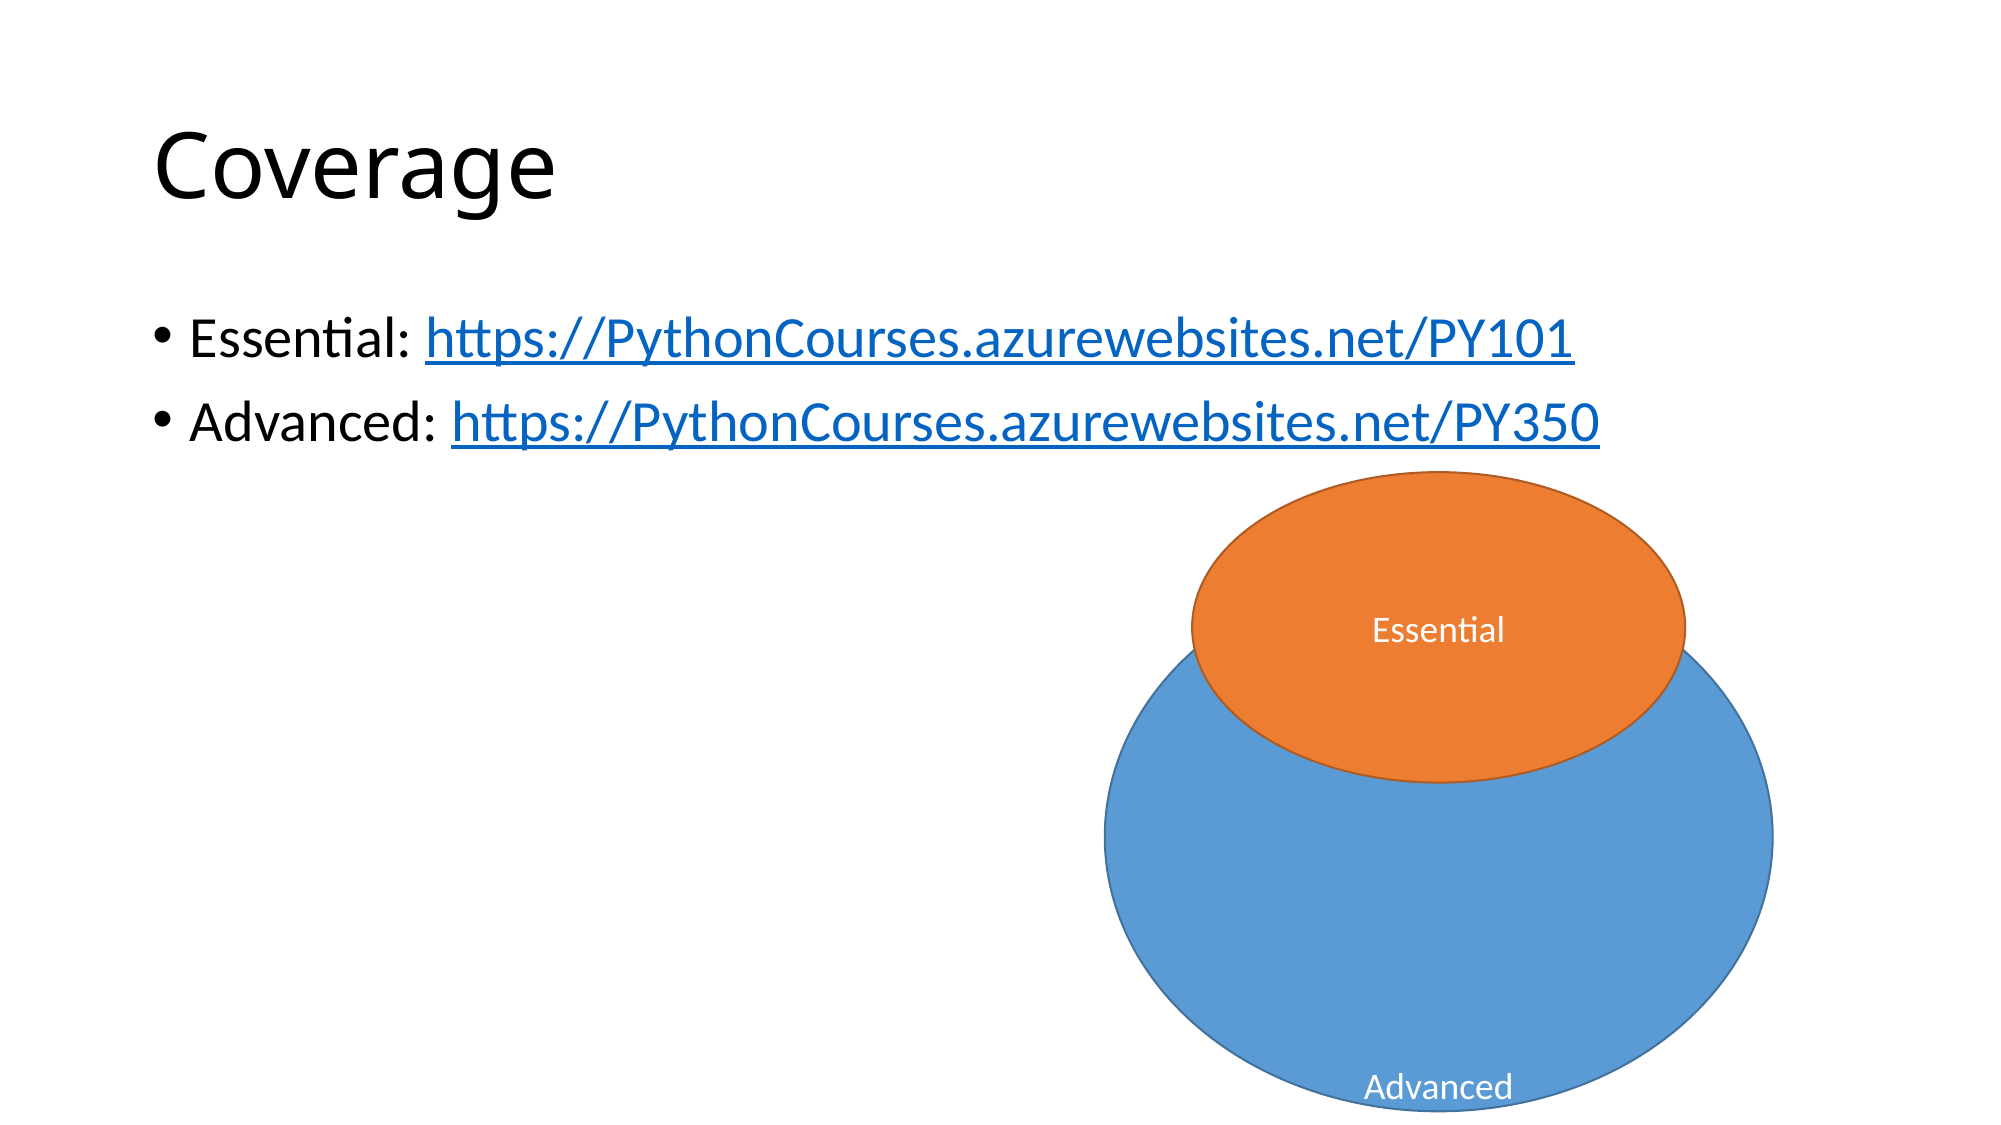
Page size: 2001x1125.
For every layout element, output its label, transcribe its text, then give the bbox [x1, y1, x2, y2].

title Coverage [137, 59, 1863, 278]
list Essential: https://PythonCourses.azurewebsites.net/PY101 Advanced: https://PythonCourses.azurewebsites.net/PY350 [137, 299, 1863, 1014]
text_box Essential [1191, 471, 1687, 784]
text_box Advanced [1103, 649, 1774, 1113]
